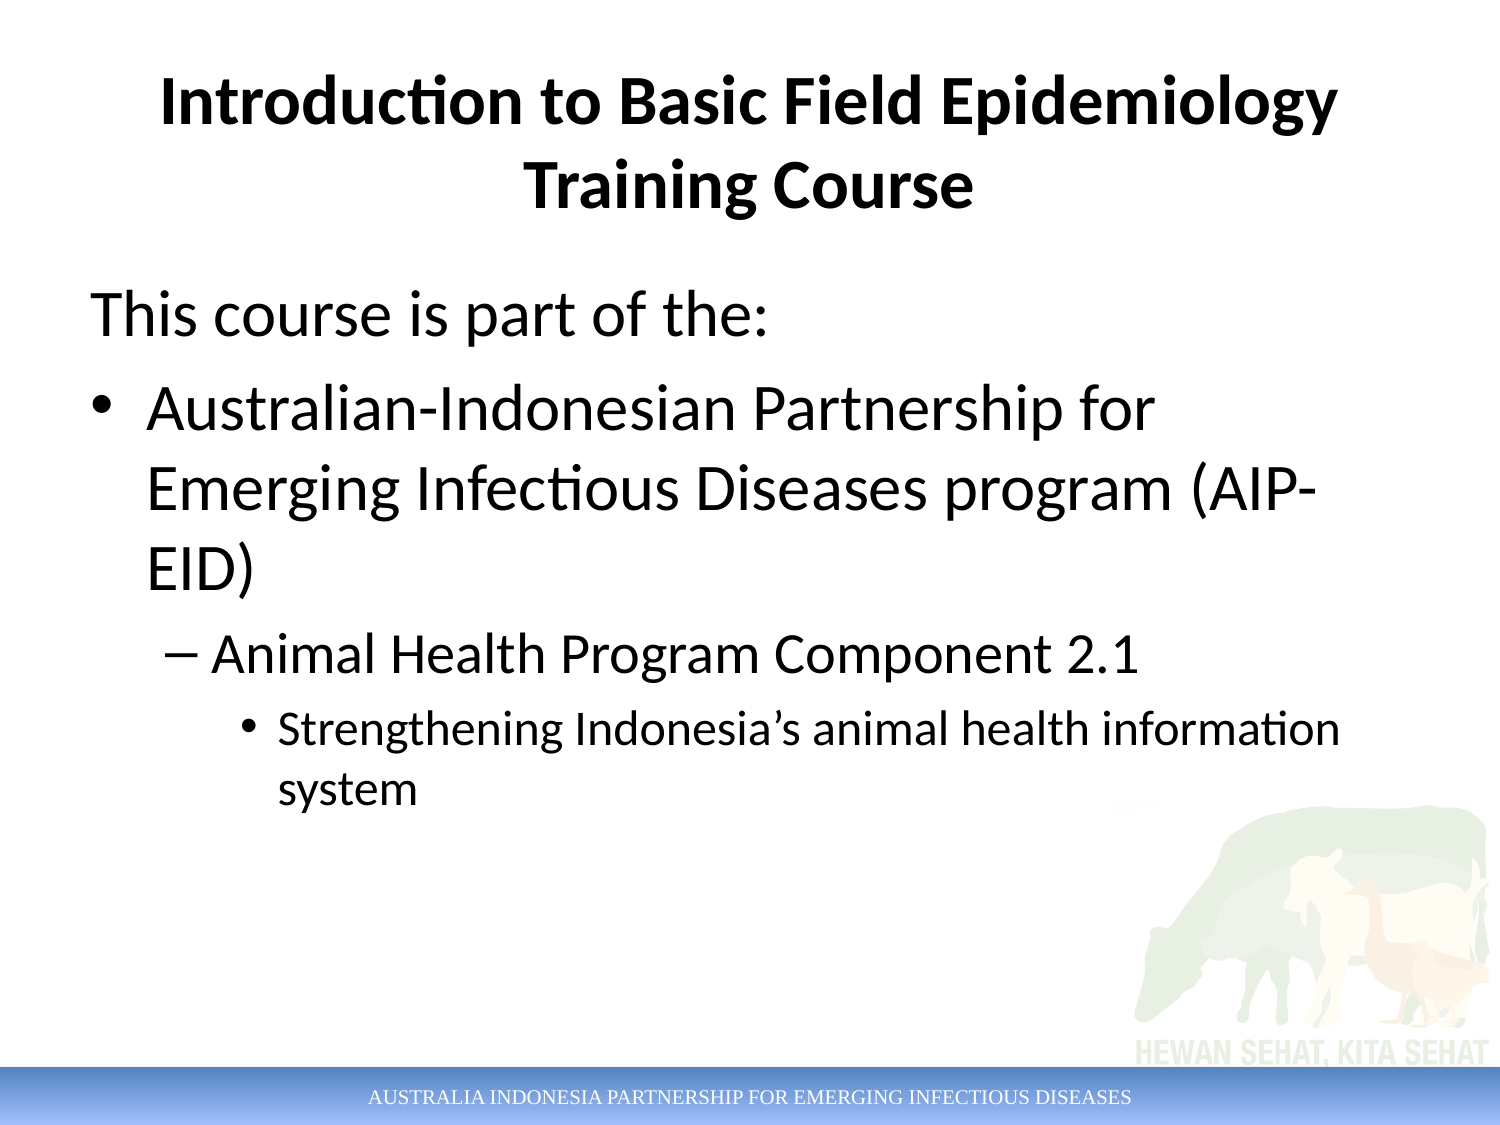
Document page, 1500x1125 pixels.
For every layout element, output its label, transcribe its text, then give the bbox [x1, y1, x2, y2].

list This course is part of the: Australian-Indonesian Partnership for Emerging Infectious Diseases program (AIP-EID) Animal Health Program Component 2.1 Strengthening Indonesia’s animal health information system [75, 262, 1425, 1005]
title Introduction to Basic Field Epidemiology Training Course [75, 45, 1425, 232]
